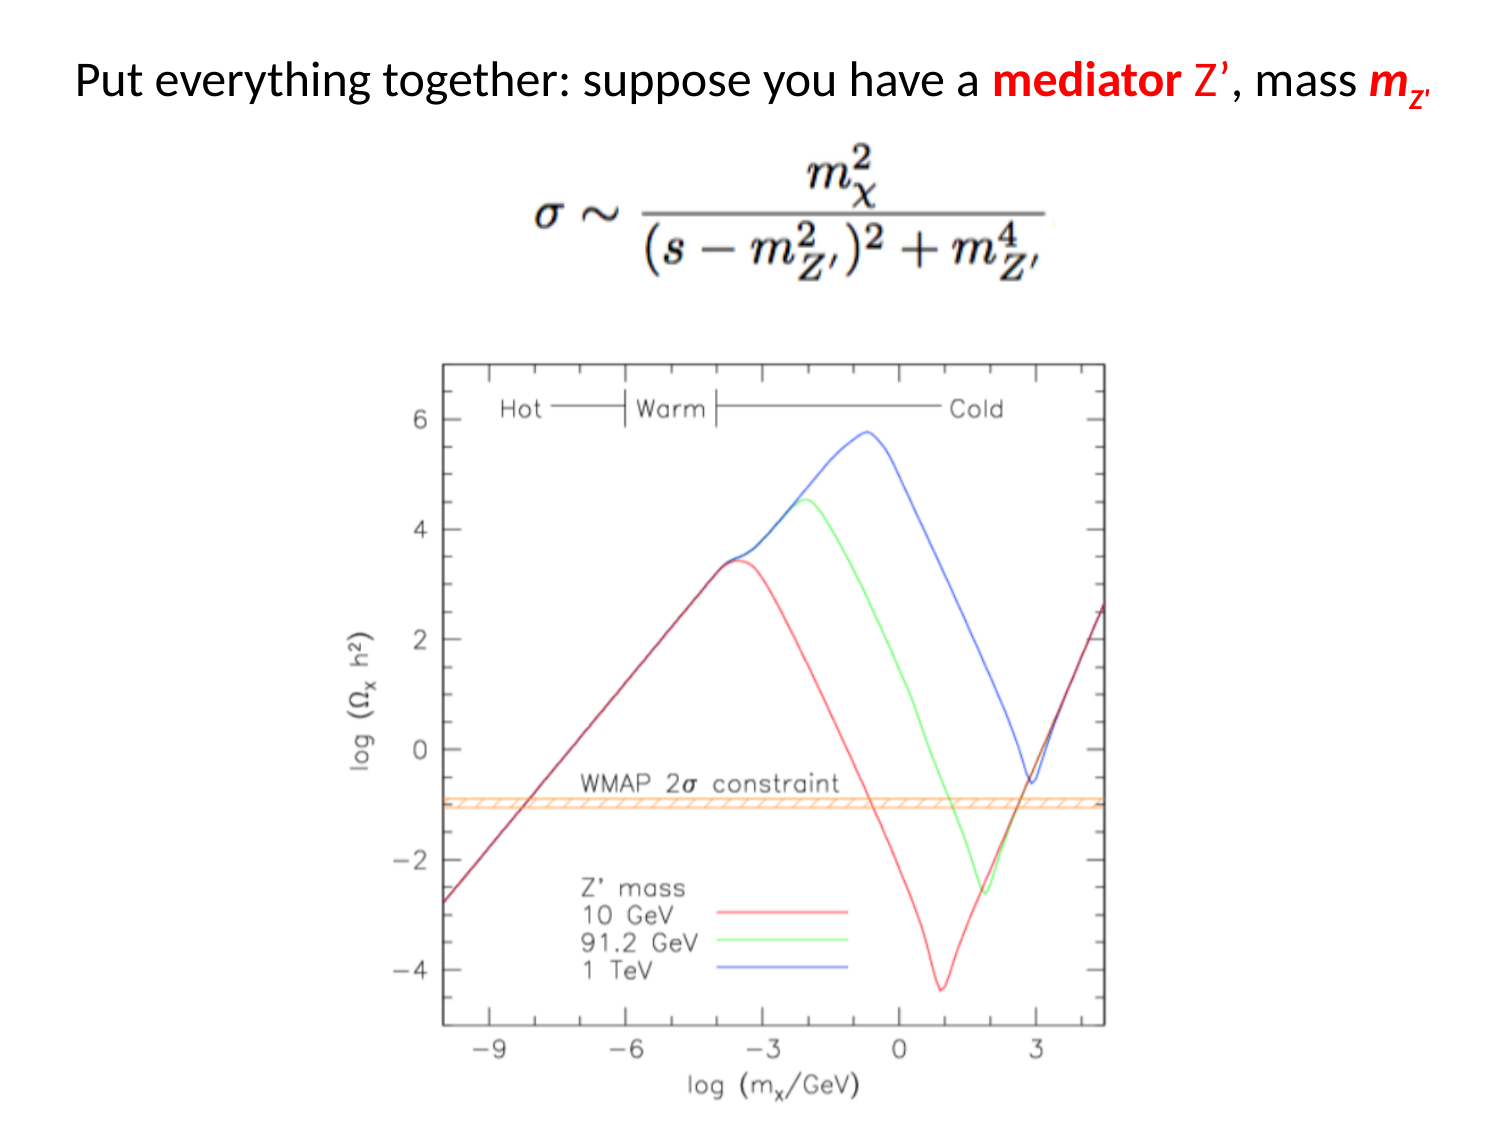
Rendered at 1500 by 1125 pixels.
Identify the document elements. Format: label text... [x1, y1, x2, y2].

picture [473, 116, 1055, 311]
text_box Put everything together: suppose you have a mediator Z’, mass mZ' [62, 39, 1443, 123]
picture [302, 329, 1148, 1124]
